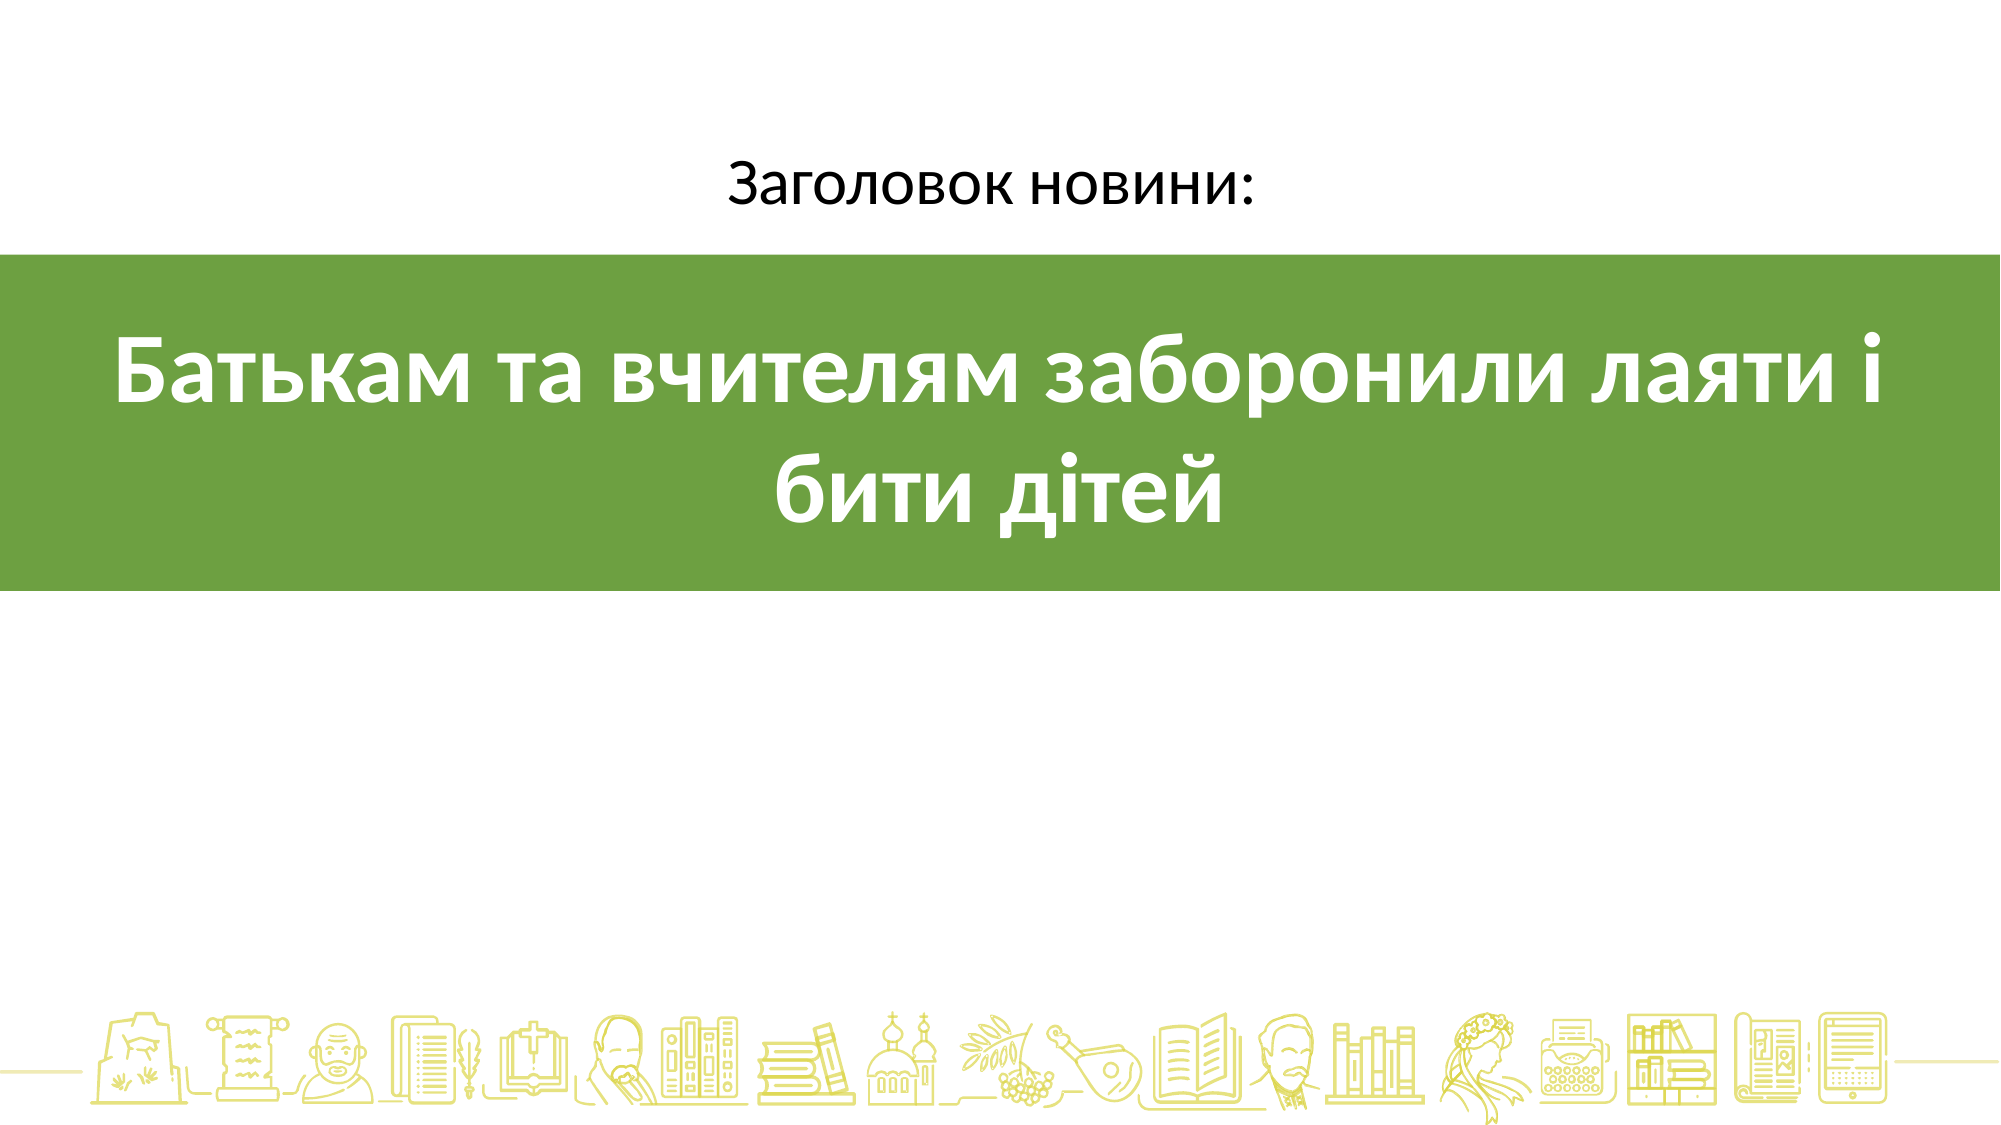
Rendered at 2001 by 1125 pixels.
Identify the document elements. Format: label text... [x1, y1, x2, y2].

text_box Заголовок новини: [211, 130, 1789, 225]
text_box Батькам та вчителям заборонили лаяти і бити дітей [0, 254, 2000, 592]
